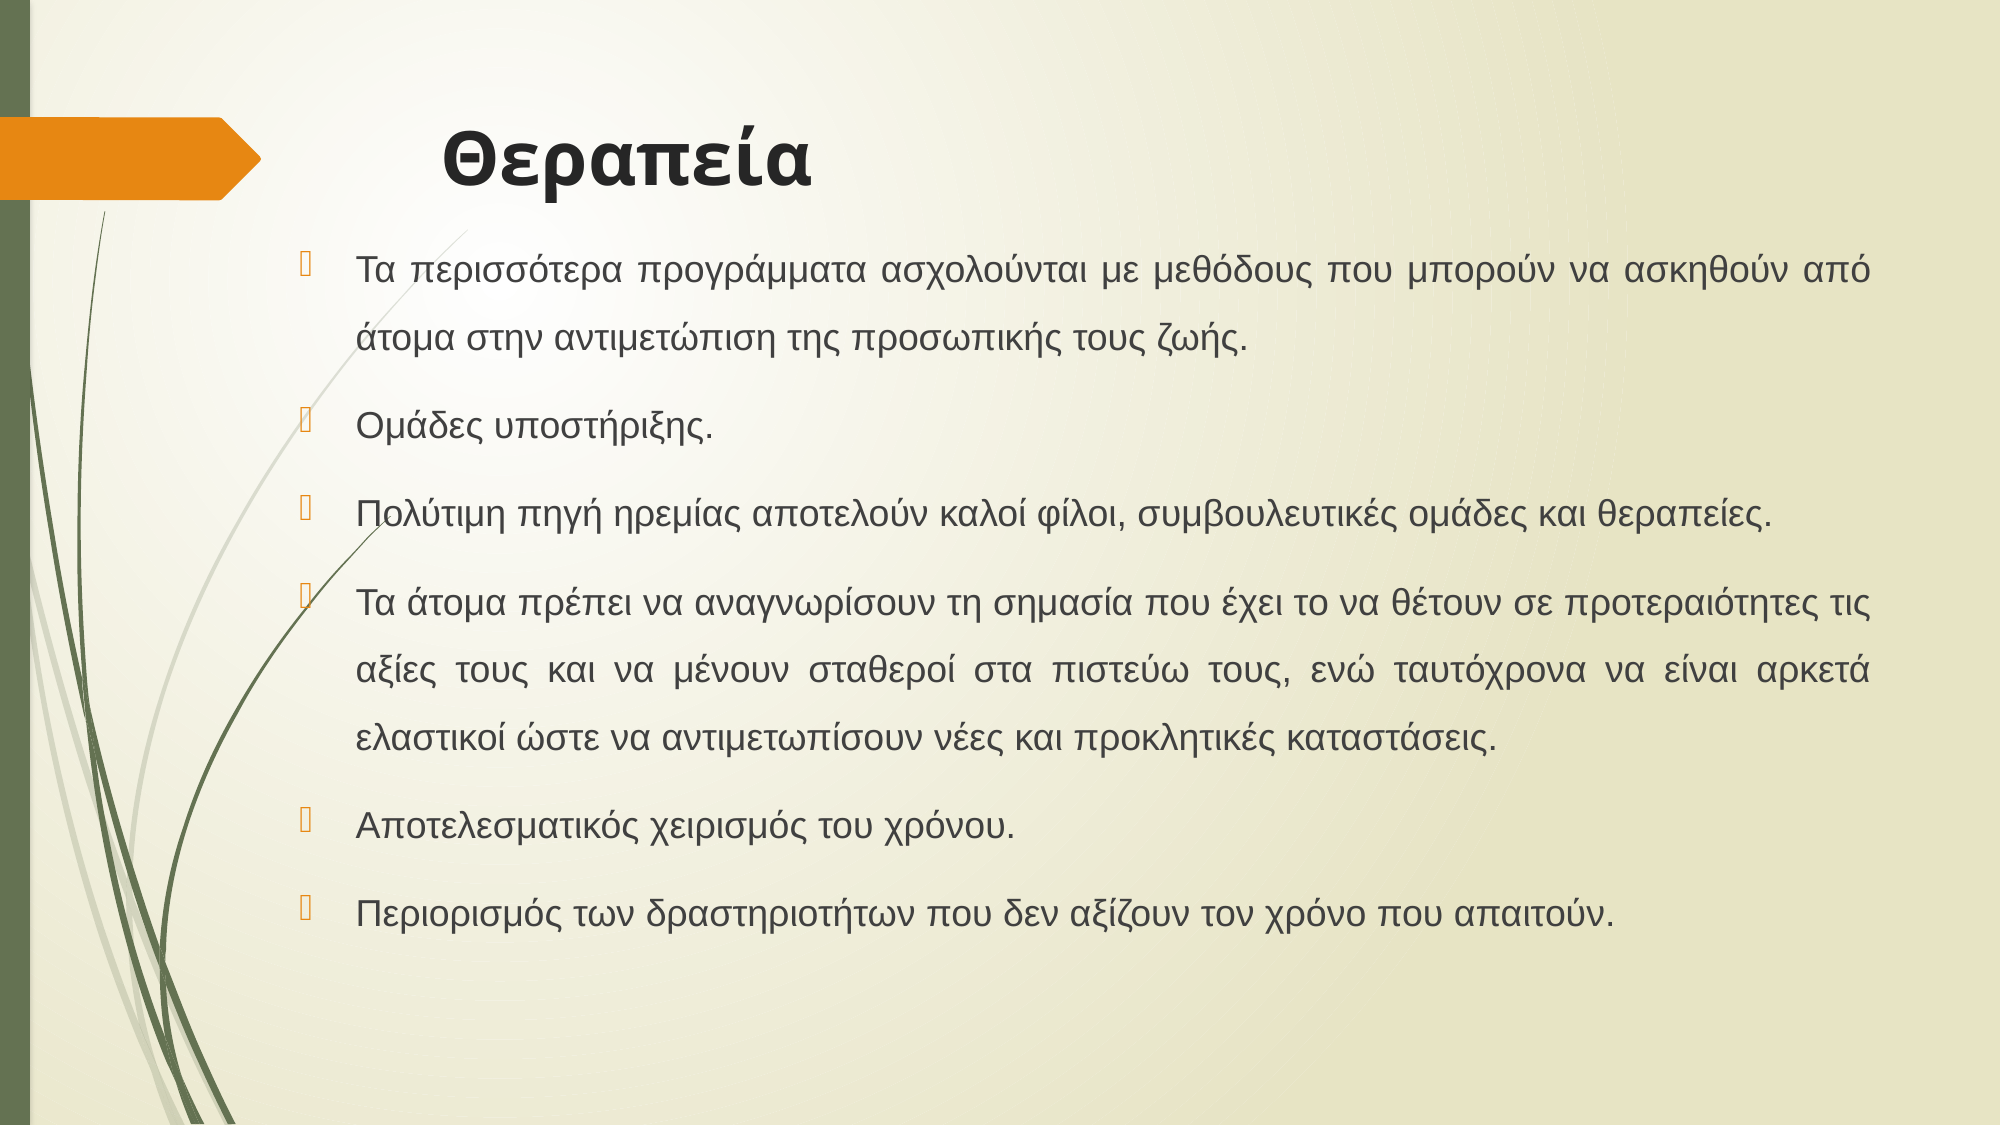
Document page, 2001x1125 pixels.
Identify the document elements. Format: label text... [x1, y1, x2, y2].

title Θεραπεία [425, 102, 1888, 215]
list Τα περισσότερα προγράμματα ασχολούνται με μεθόδους που μπορούν να ασκηθούν από άτομα στην αντιμετώπιση της προσωπικής τους ζωής. Ομάδες υποστήριξης. Πολύτιμη πηγή ηρεμίας αποτελούν καλοί φίλοι, συμβουλευτικές ομάδες και θεραπείες. Τα άτομα πρέπει να αναγνωρίσουν τη σημασία που έχει το να θέτουν σε προτεραιότητες τις αξίες τους και να μένουν σταθεροί στα πιστεύω τους, ενώ ταυτόχρονα να είναι αρκετά ελαστικοί ώστε να αντιμετωπίσουν νέες και προκλητικές καταστάσεις. Αποτελεσματικός χειρισμός του χρόνου. Περιορισμός των δραστηριοτήτων που δεν αξίζουν τον χρόνο που απαιτούν. [284, 215, 1888, 970]
